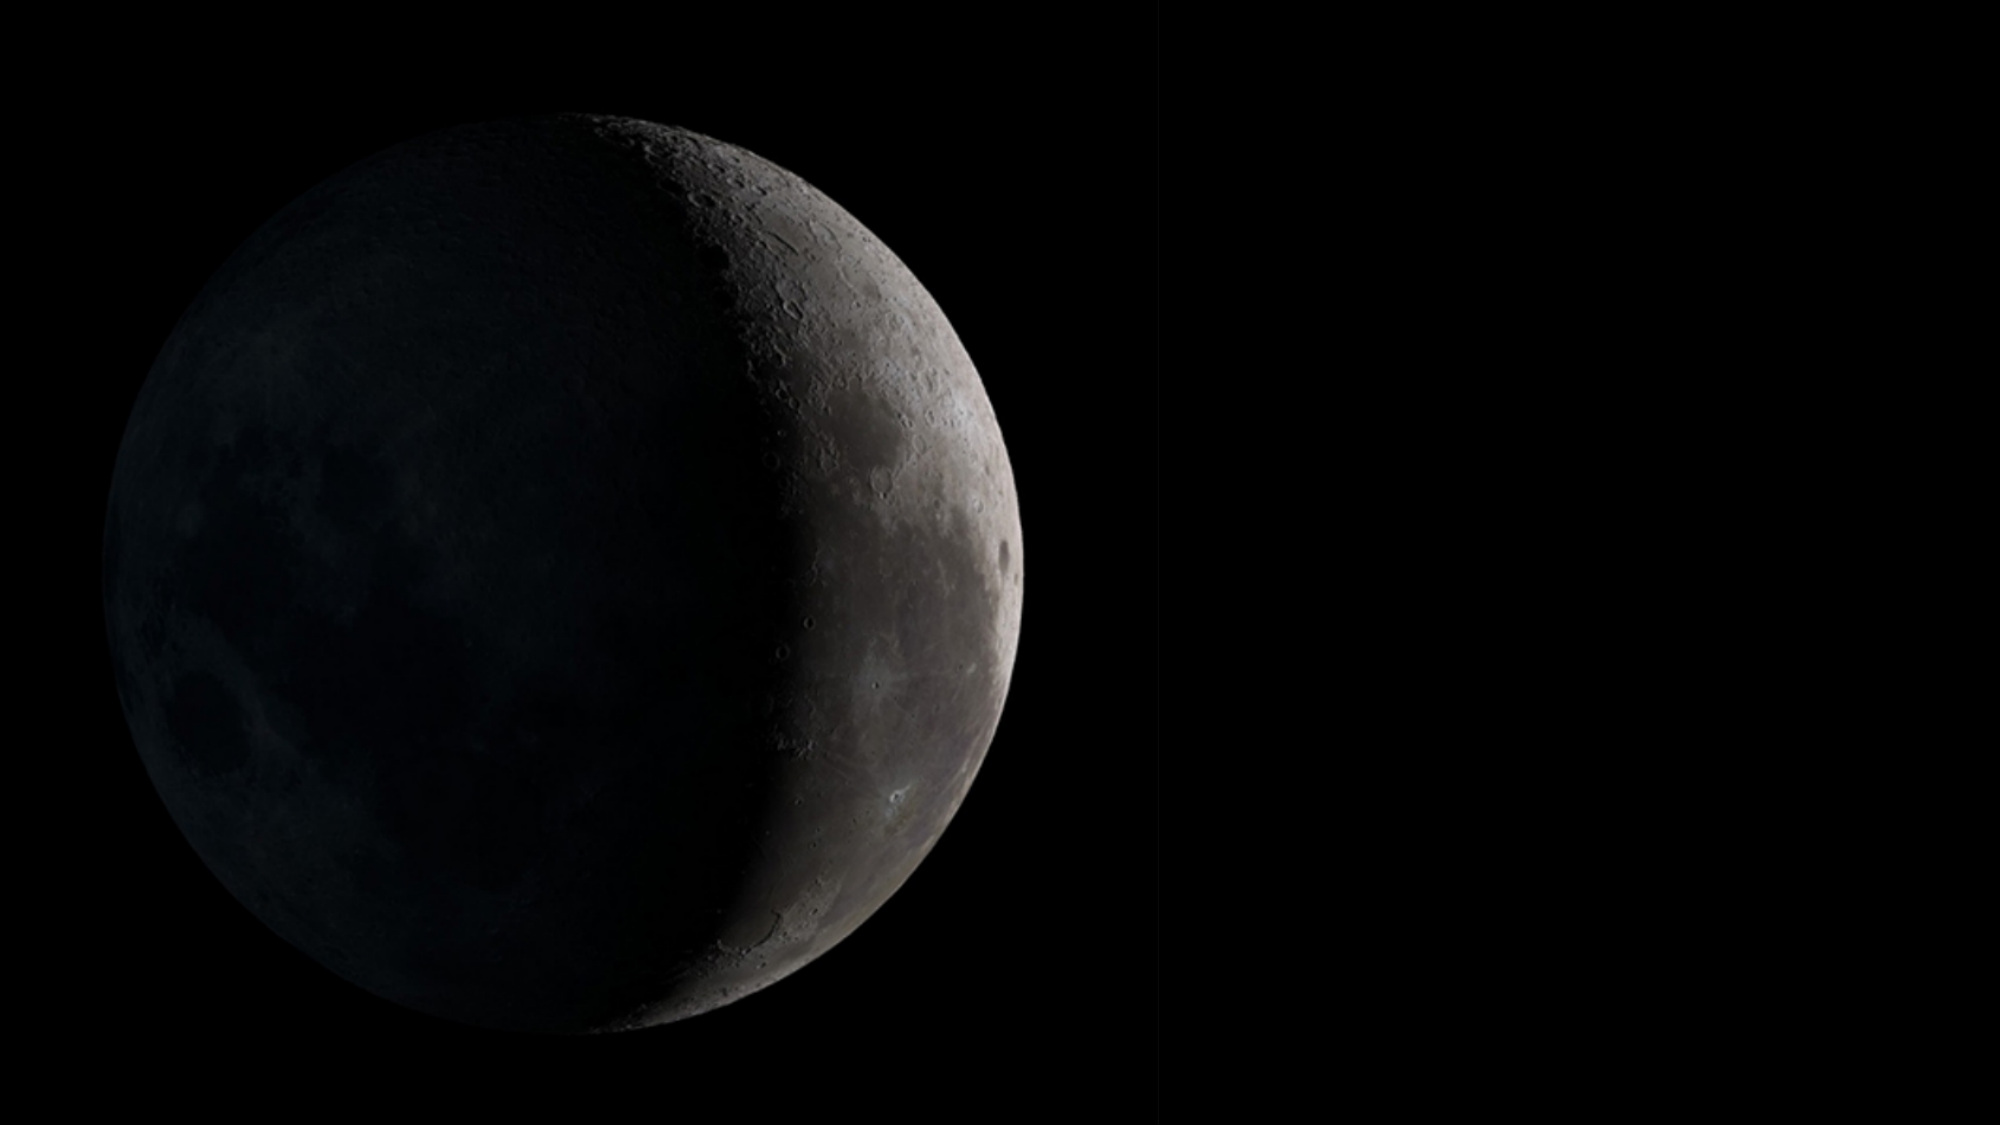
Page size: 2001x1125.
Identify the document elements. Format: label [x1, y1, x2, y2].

picture [0, 0, 1159, 1125]
